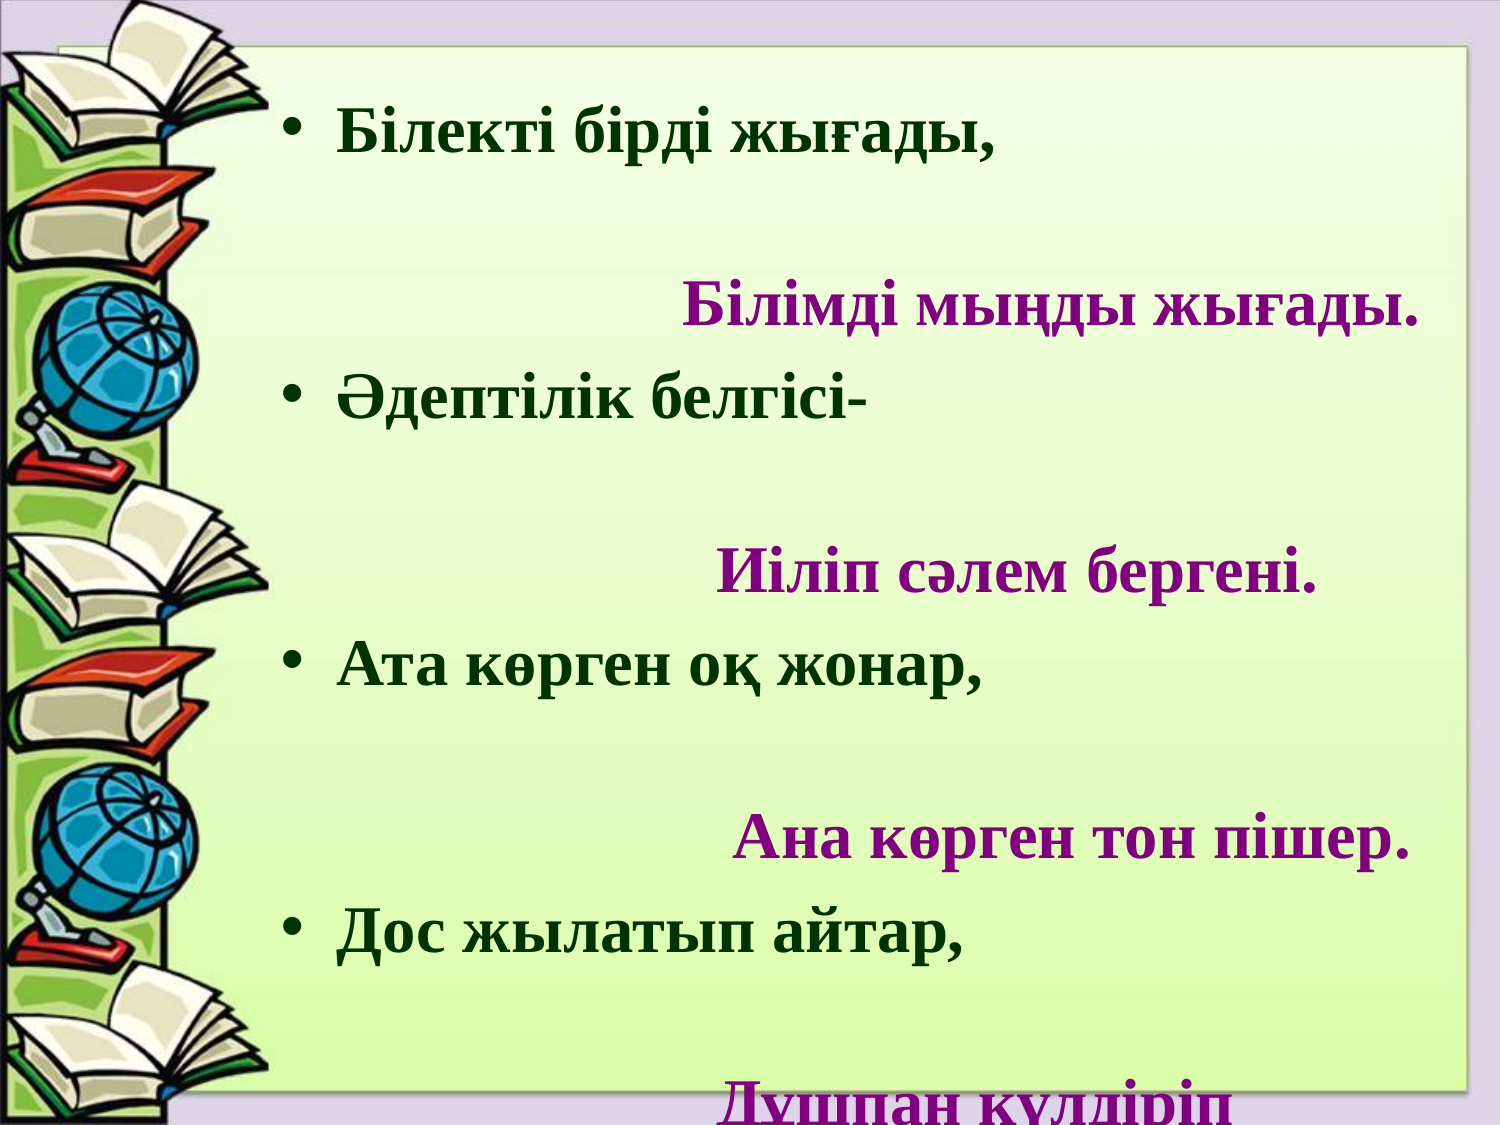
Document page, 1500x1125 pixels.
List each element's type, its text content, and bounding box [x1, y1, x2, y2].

picture [0, 0, 1500, 1125]
list Білекті бірді жығады, Білімді мыңды жығады. Әдептілік белгісі- Иіліп сәлем бергені. Ата көрген оқ жонар, Ана көрген тон пішер. Дос жылатып айтар, Дұшпан күлдіріп айтар. Батыр туса-ел ырысы, Жаңбыр жауса-жер ырысы. [265, 77, 1460, 1095]
